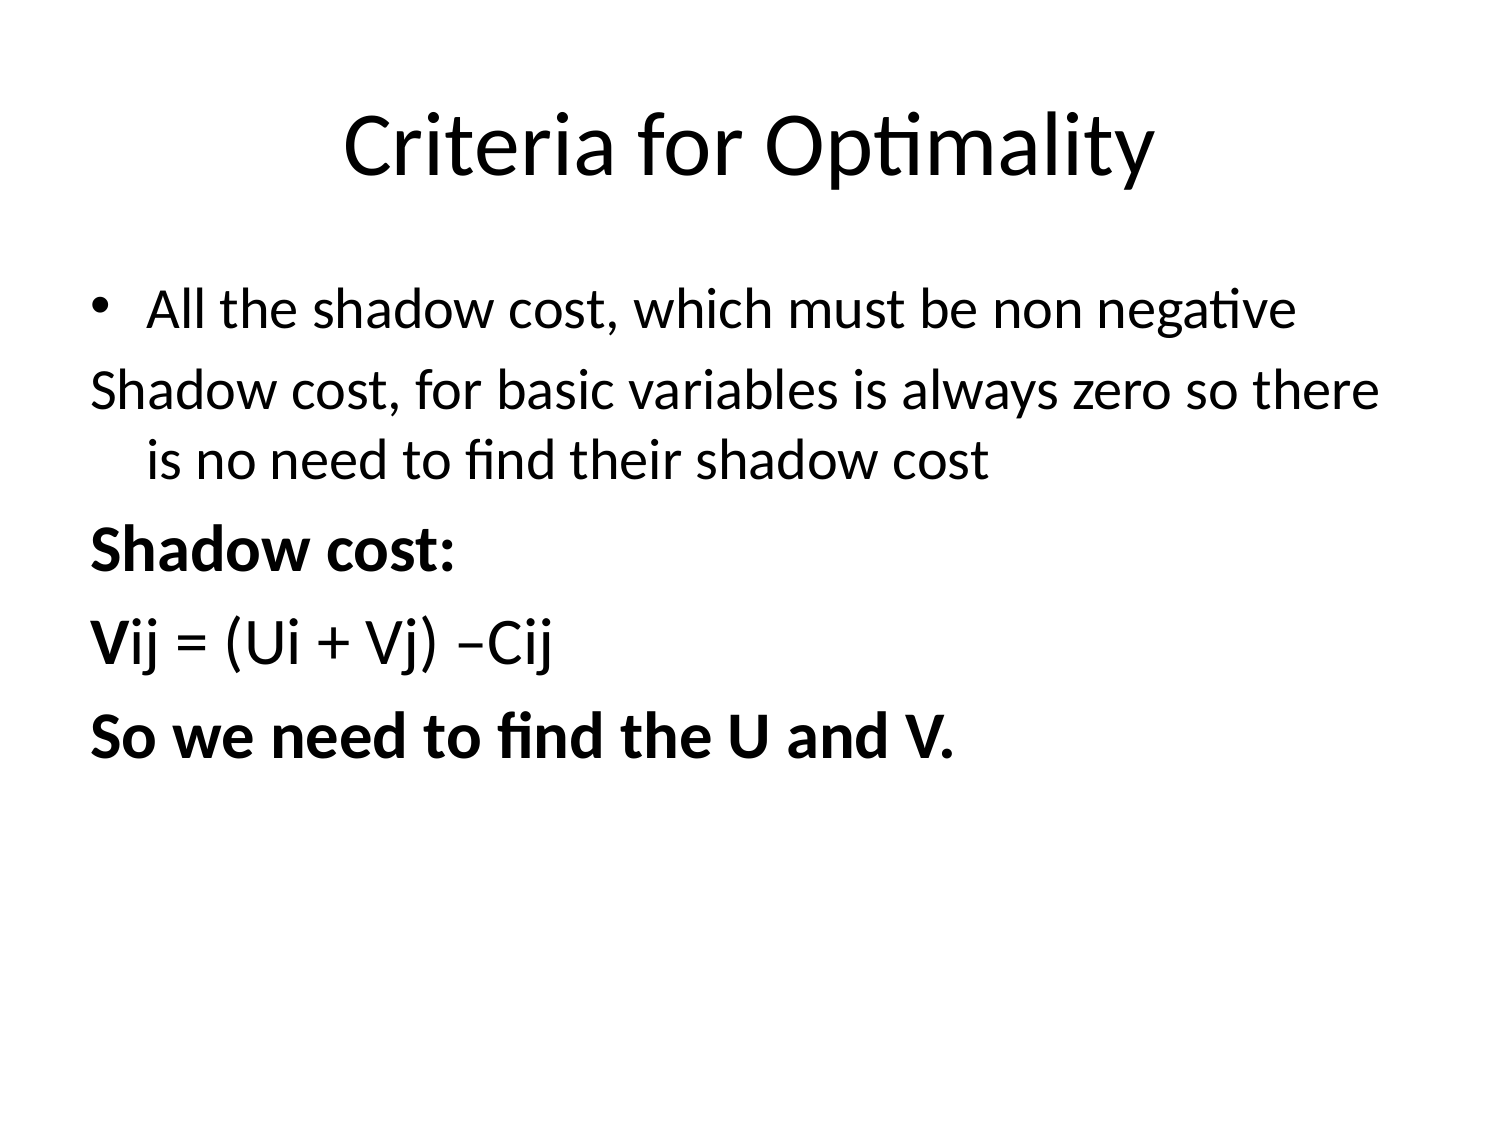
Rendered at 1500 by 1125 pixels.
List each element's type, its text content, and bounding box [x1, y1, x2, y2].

title Criteria for Optimality [75, 45, 1425, 233]
list All the shadow cost, which must be non negative Shadow cost, for basic variables is always zero so there is no need to find their shadow cost Shadow cost: Vij = (Ui + Vj) –Cij So we need to find the U and V. [75, 262, 1425, 1005]
